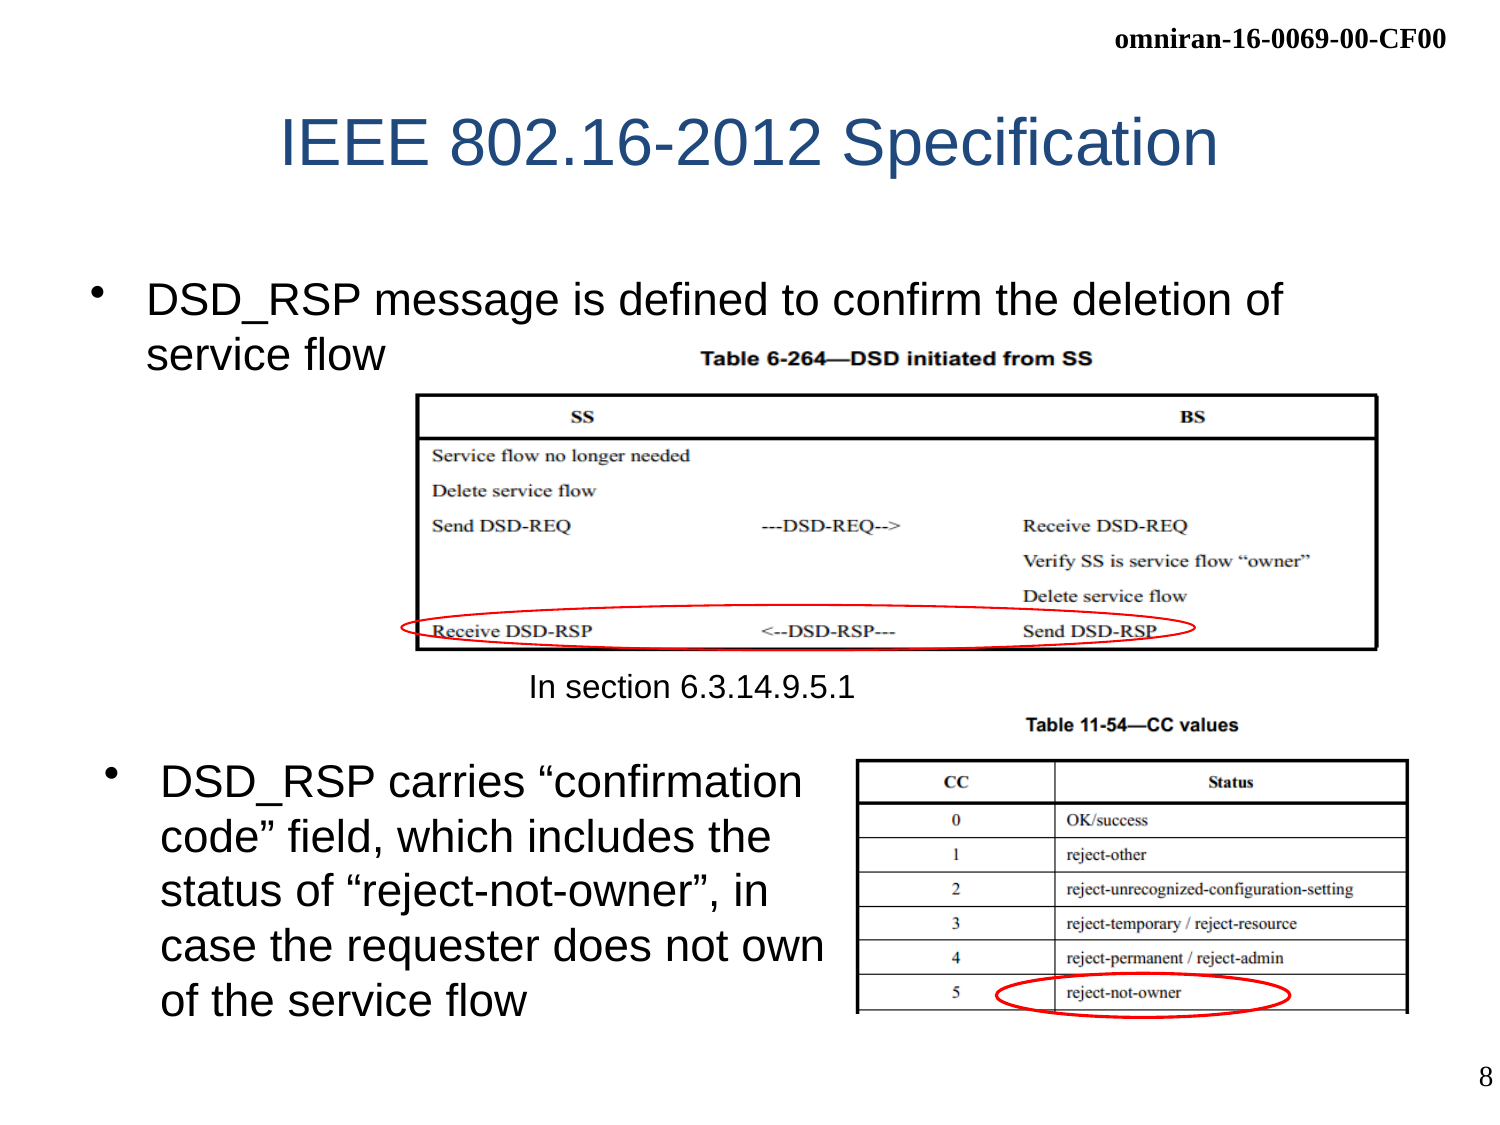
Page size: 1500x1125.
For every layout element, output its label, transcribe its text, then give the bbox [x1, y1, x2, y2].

text_box DSD_RSP carries “confirmation code” field, which includes the status of “reject-not-owner”, in case the requester does not own of the service flow [89, 743, 857, 1035]
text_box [840, 705, 1424, 1018]
title IEEE 802.16-2012 Specification [75, 45, 1425, 233]
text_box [399, 349, 1393, 658]
list DSD_RSP message is defined to confirm the deletion of service flow [75, 262, 1425, 1005]
text_box In section 6.3.14.9.5.1 [513, 666, 926, 712]
